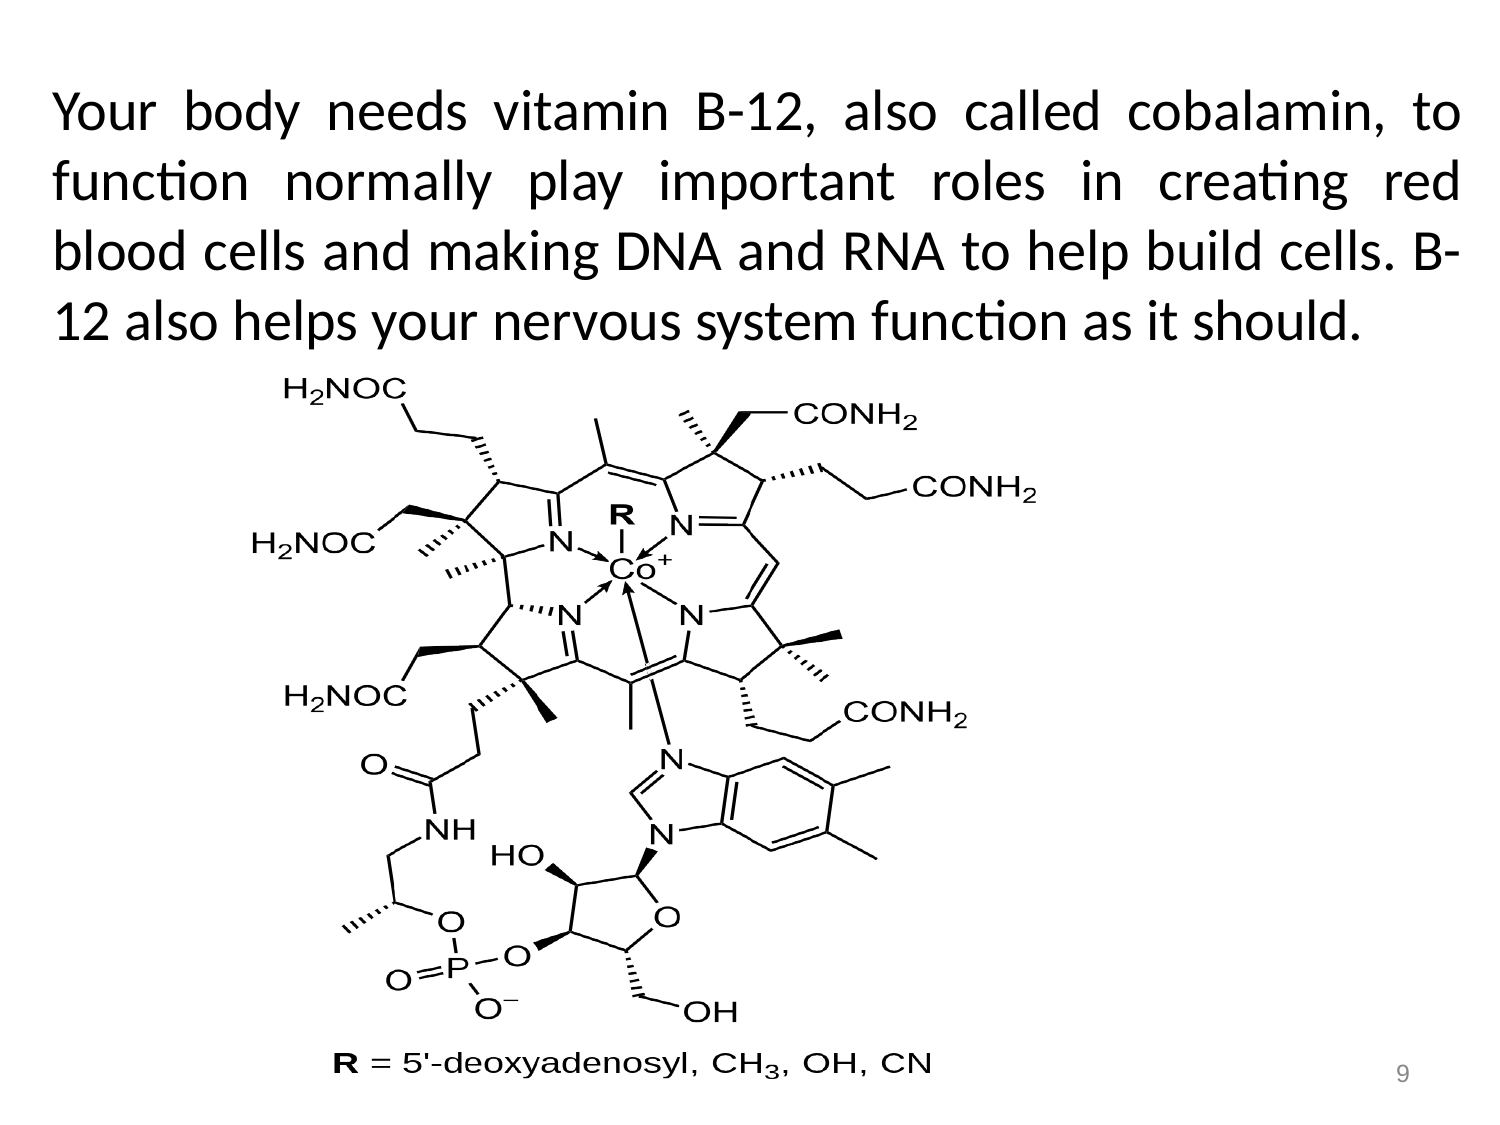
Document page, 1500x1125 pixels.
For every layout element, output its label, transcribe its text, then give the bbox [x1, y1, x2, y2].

slide_number 9 [1379, 1057, 1419, 1125]
title Your body needs vitamin B-12, also called cobalamin, to function normally play important roles in creating red blood cells and making DNA and RNA to help build cells. B- 12 also helps your nervous system function as it should. [50, 70, 1462, 353]
picture [252, 377, 1036, 1079]
